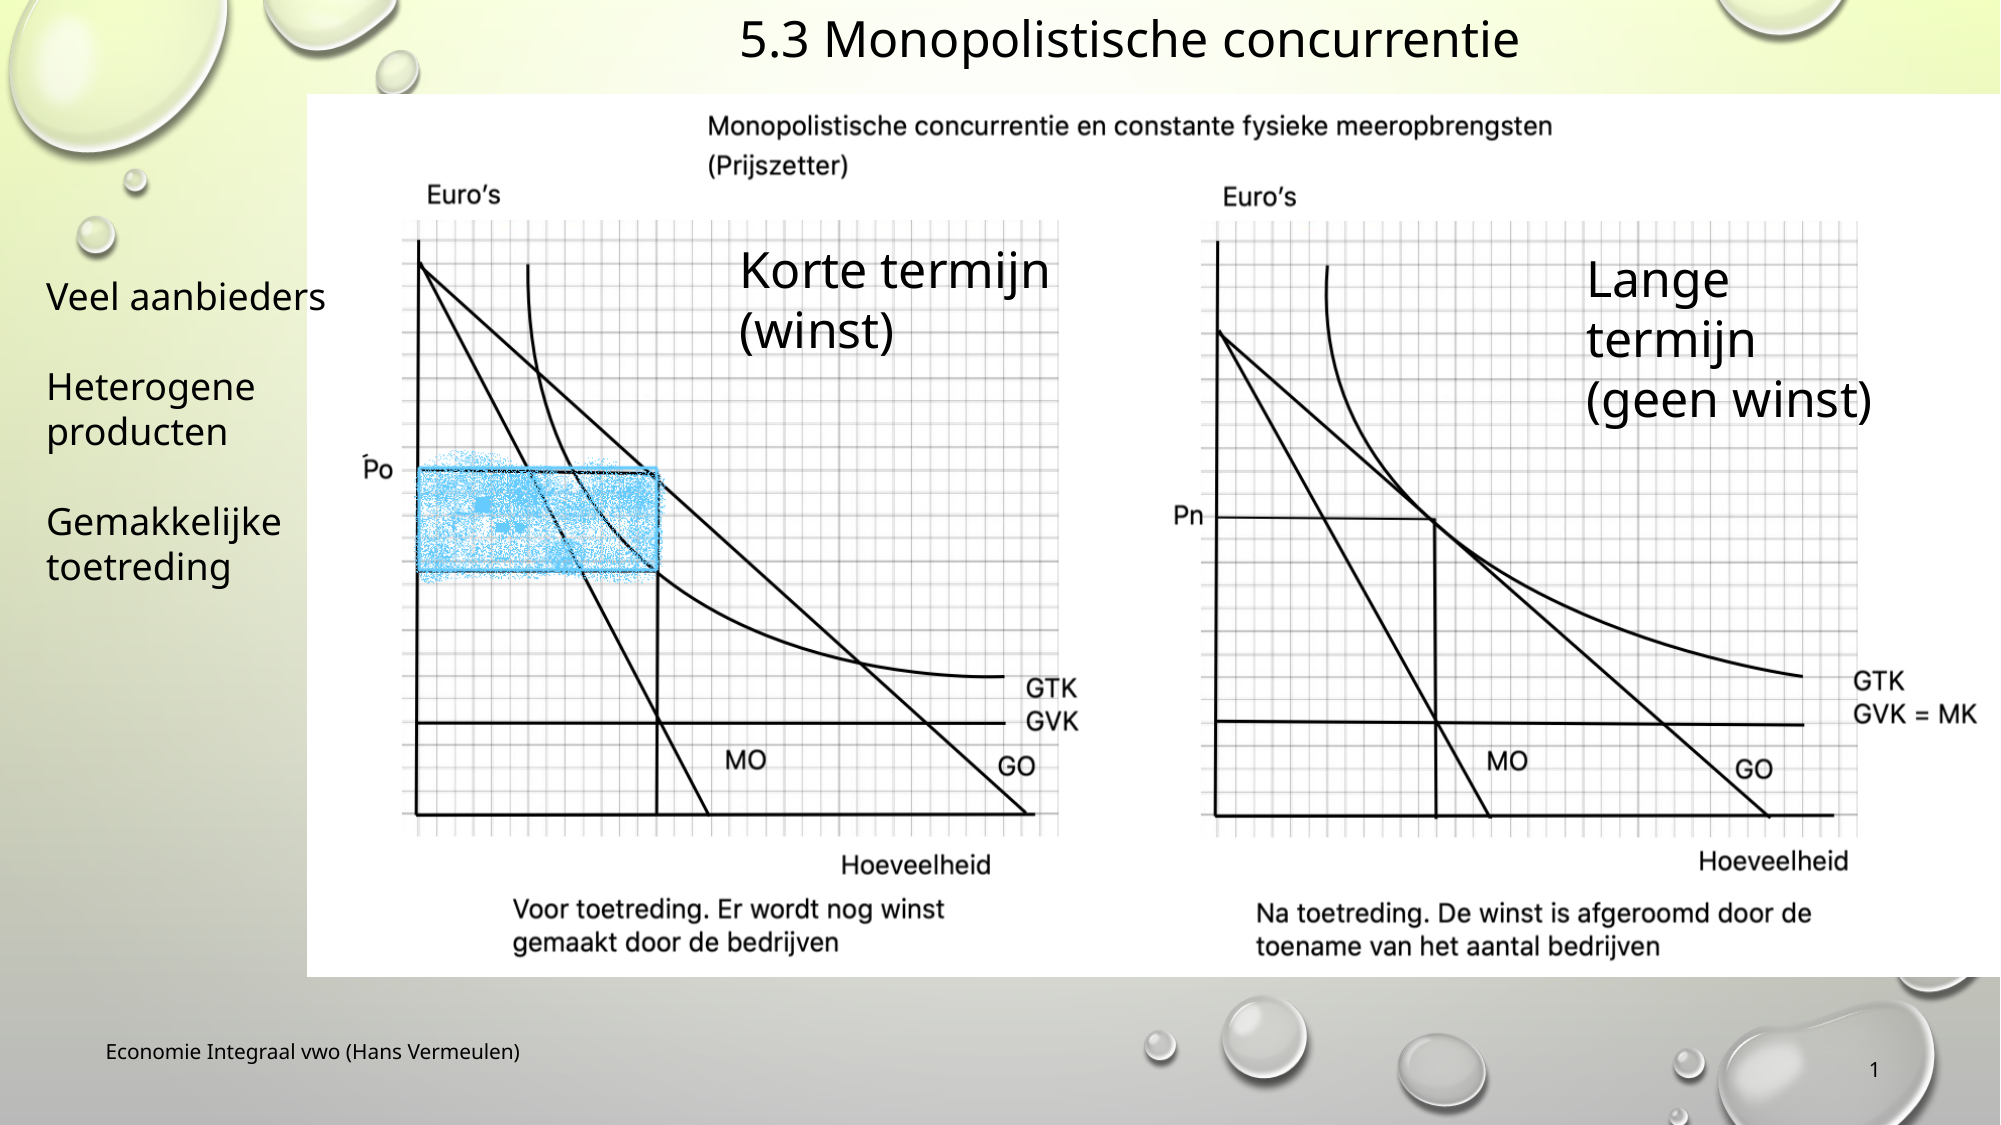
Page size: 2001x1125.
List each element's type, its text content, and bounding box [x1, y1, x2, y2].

text_box 5.3 Monopolistische concurrentie [725, 0, 1650, 75]
picture [0, 0, 2000, 1125]
slide_number 1 [1770, 1040, 1896, 1101]
text_box Veel aanbieders Heterogene producten Gemakkelijke toetreding [31, 265, 301, 596]
footer Economie Integraal vwo (Hans Vermeulen) [90, 1020, 1186, 1081]
